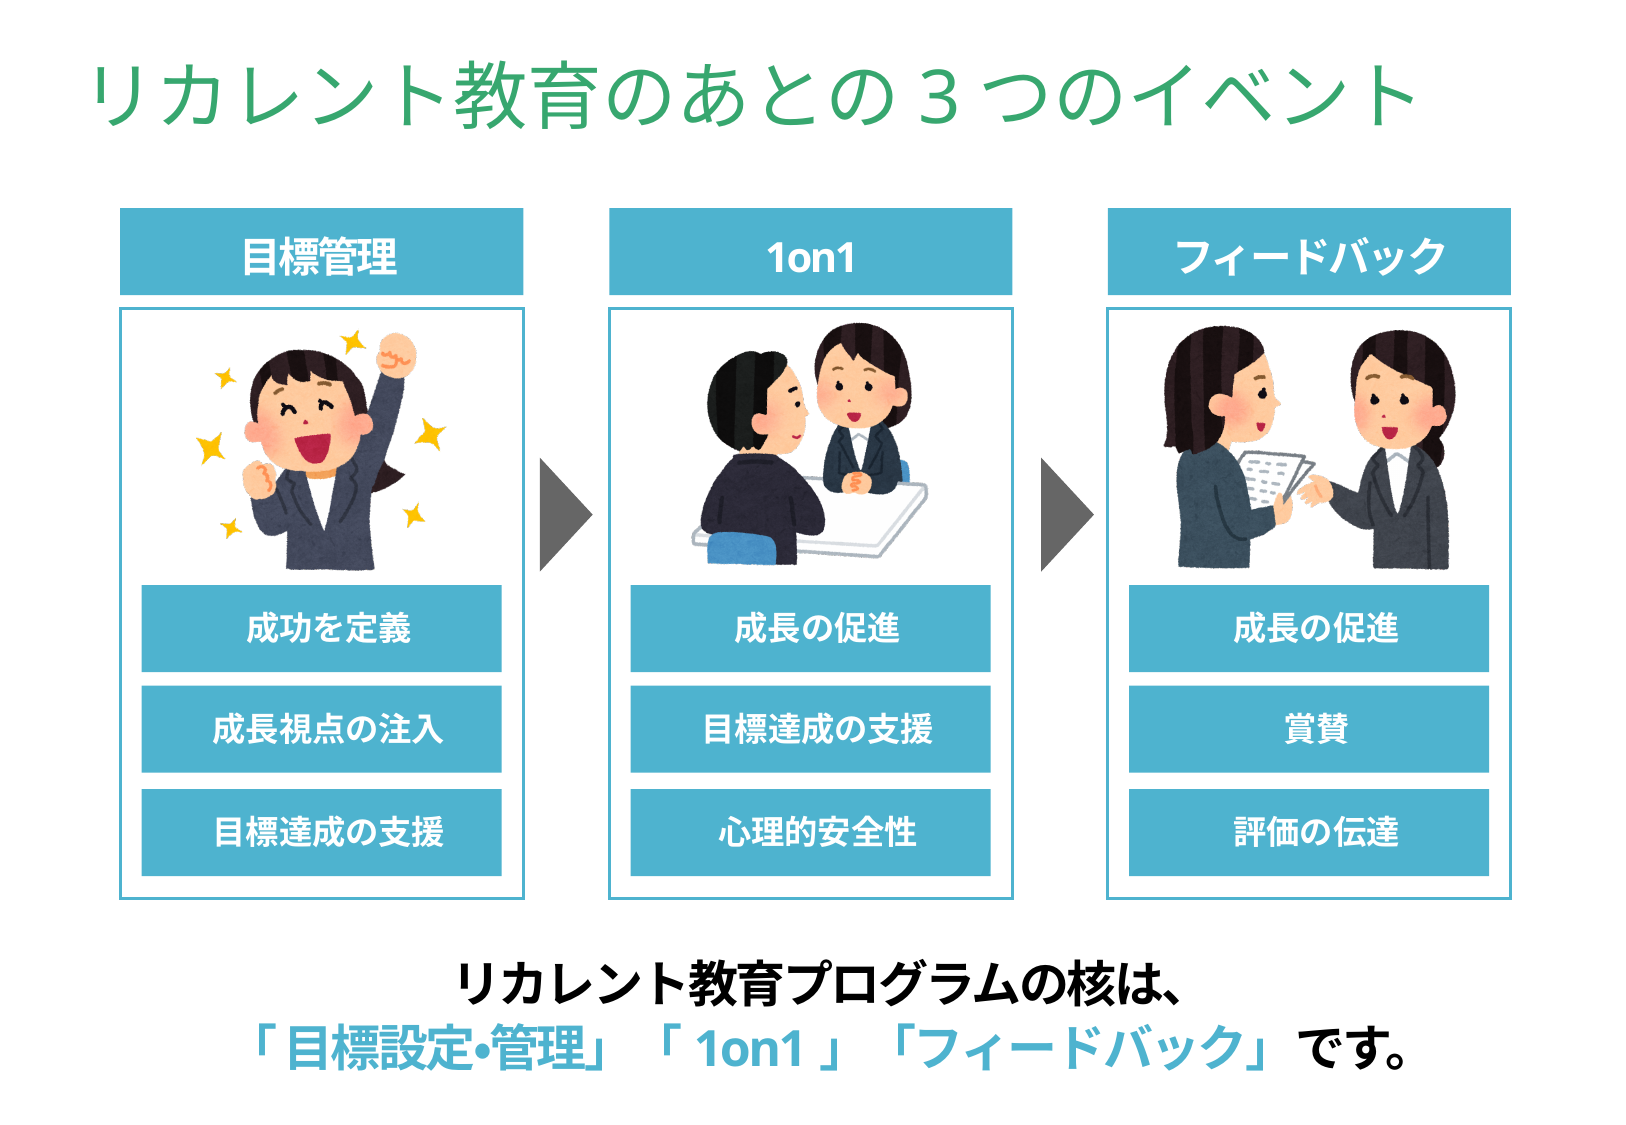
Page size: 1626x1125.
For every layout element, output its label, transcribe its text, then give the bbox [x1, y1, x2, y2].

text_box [120, 208, 1512, 899]
text_box リカレント教育のあとの3つのイベント [66, 41, 1585, 183]
text_box リカレント教育プログラムの核は、 「 目標設定・管理」「1on1」「フィードバック」です。 [117, 945, 1546, 1084]
